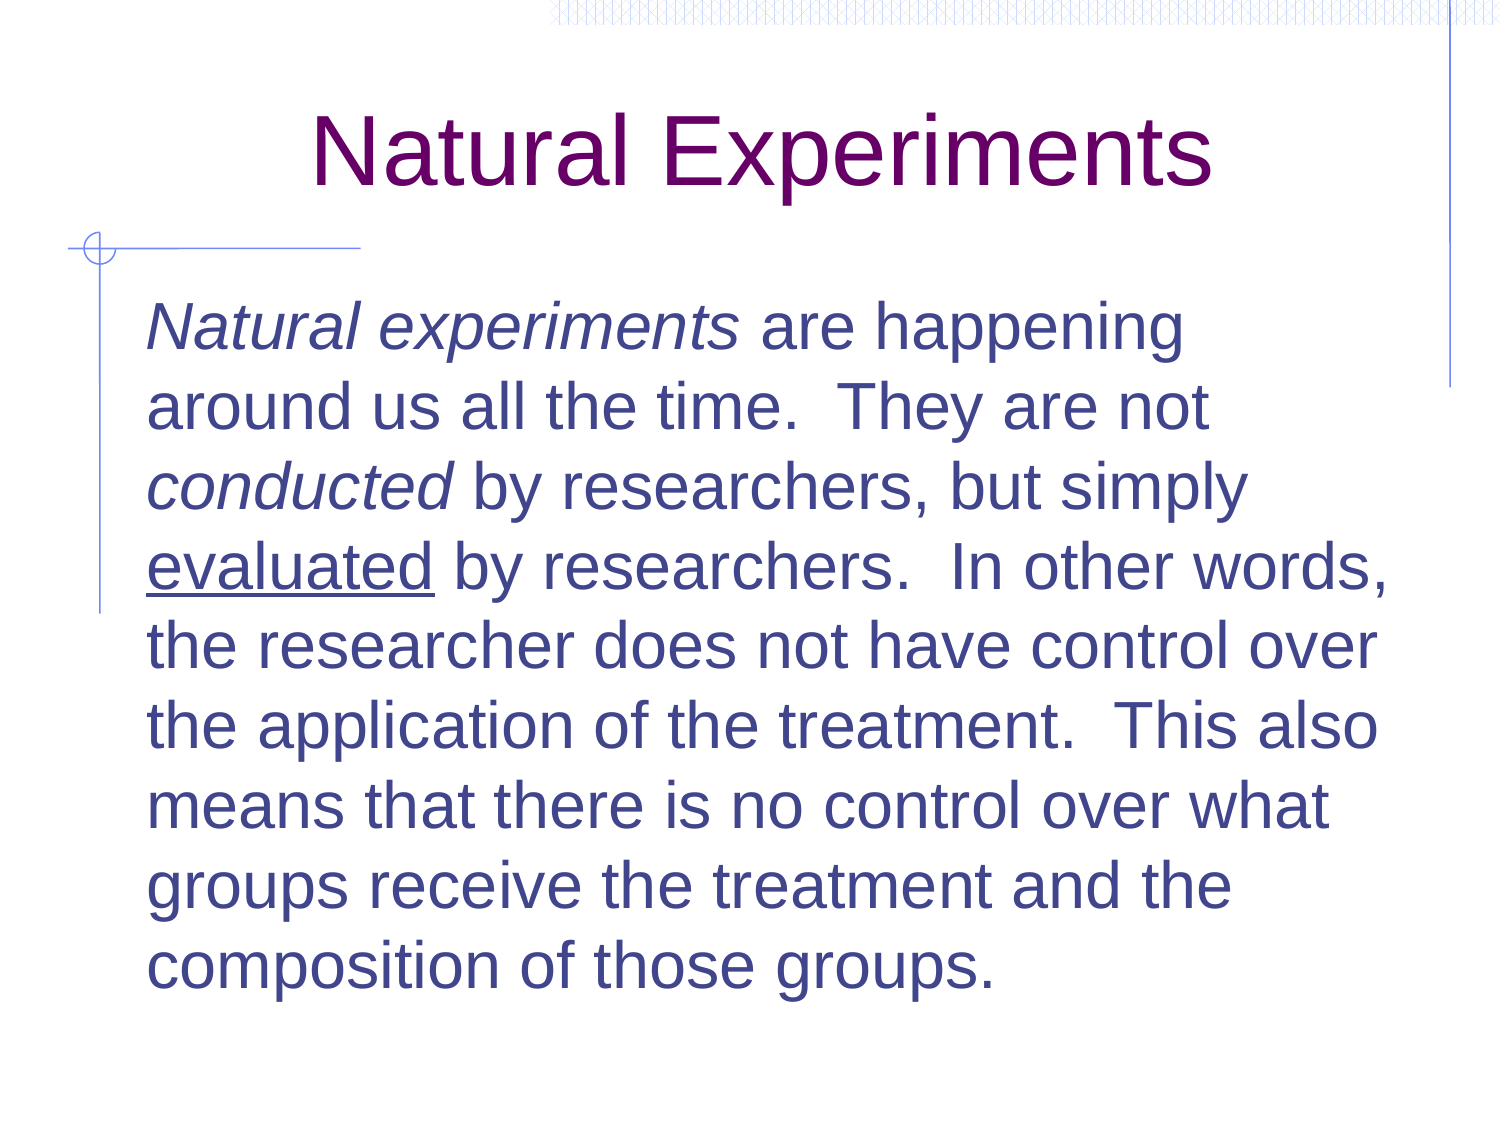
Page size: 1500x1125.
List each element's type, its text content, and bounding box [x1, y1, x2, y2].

title Natural Experiments [124, 87, 1401, 213]
list Natural experiments are happening around us all the time. They are not conducted by researchers, but simply evaluated by researchers. In other words, the researcher does not have control over the application of the treatment. This also means that there is no control over what groups receive the treatment and the composition of those groups. [74, 274, 1426, 1076]
